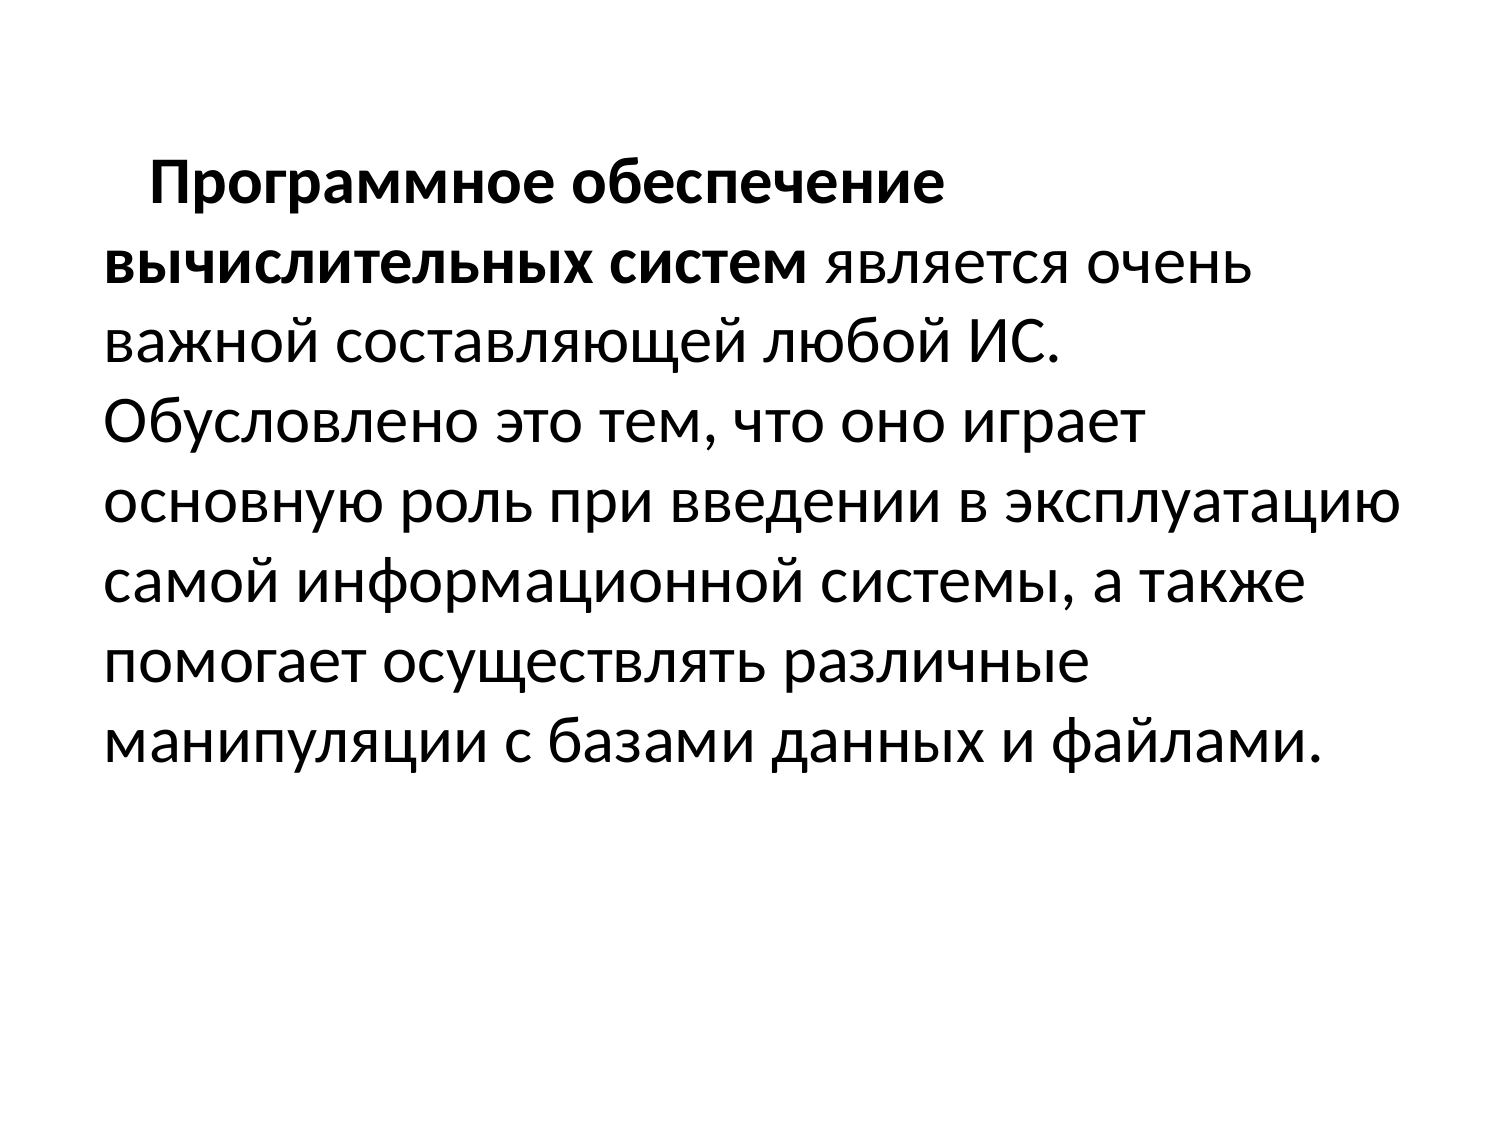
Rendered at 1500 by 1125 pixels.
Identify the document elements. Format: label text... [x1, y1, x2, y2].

list Программное обеспечение вычислительных систем является очень важной составляющей любой ИС. Обусловлено это тем, что оно играет основную роль при введении в эксплуатацию самой информационной системы, а также помогает осуществлять различные манипуляции с базами данных и файлами. [75, 128, 1425, 1005]
